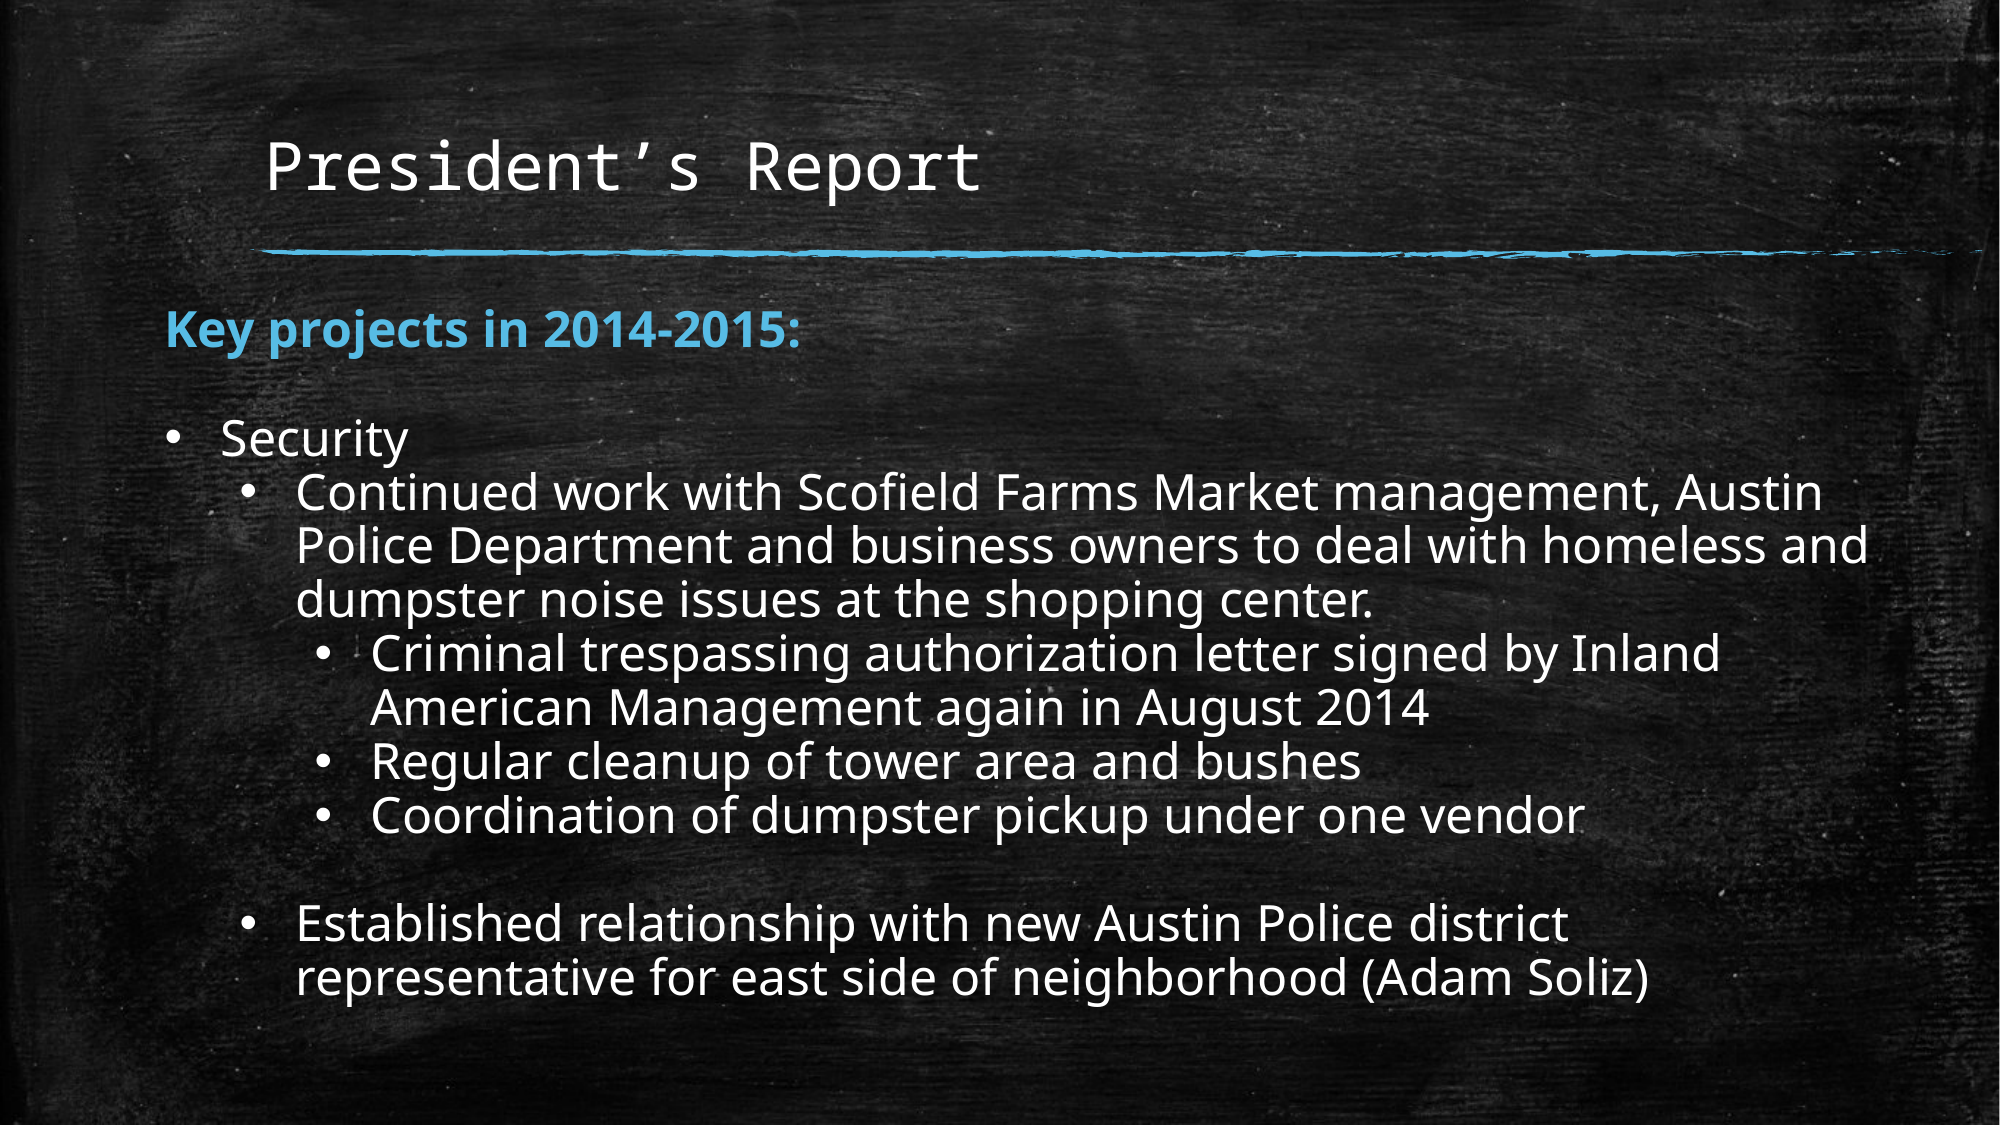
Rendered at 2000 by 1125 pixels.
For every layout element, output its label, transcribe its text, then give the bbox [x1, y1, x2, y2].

title President’s Report [249, 45, 1750, 213]
text_box Key projects in 2014-2015: Security Continued work with Scofield Farms Market management, Austin Police Department and business owners to deal with homeless and dumpster noise issues at the shopping center. Criminal trespassing authorization letter signed by Inland American Management again in August 2014 Regular cleanup of tower area and bushes Coordination of dumpster pickup under one vendor Established relationship with new Austin Police district representative for east side of neighborhood (Adam Soliz) [149, 237, 1925, 1125]
